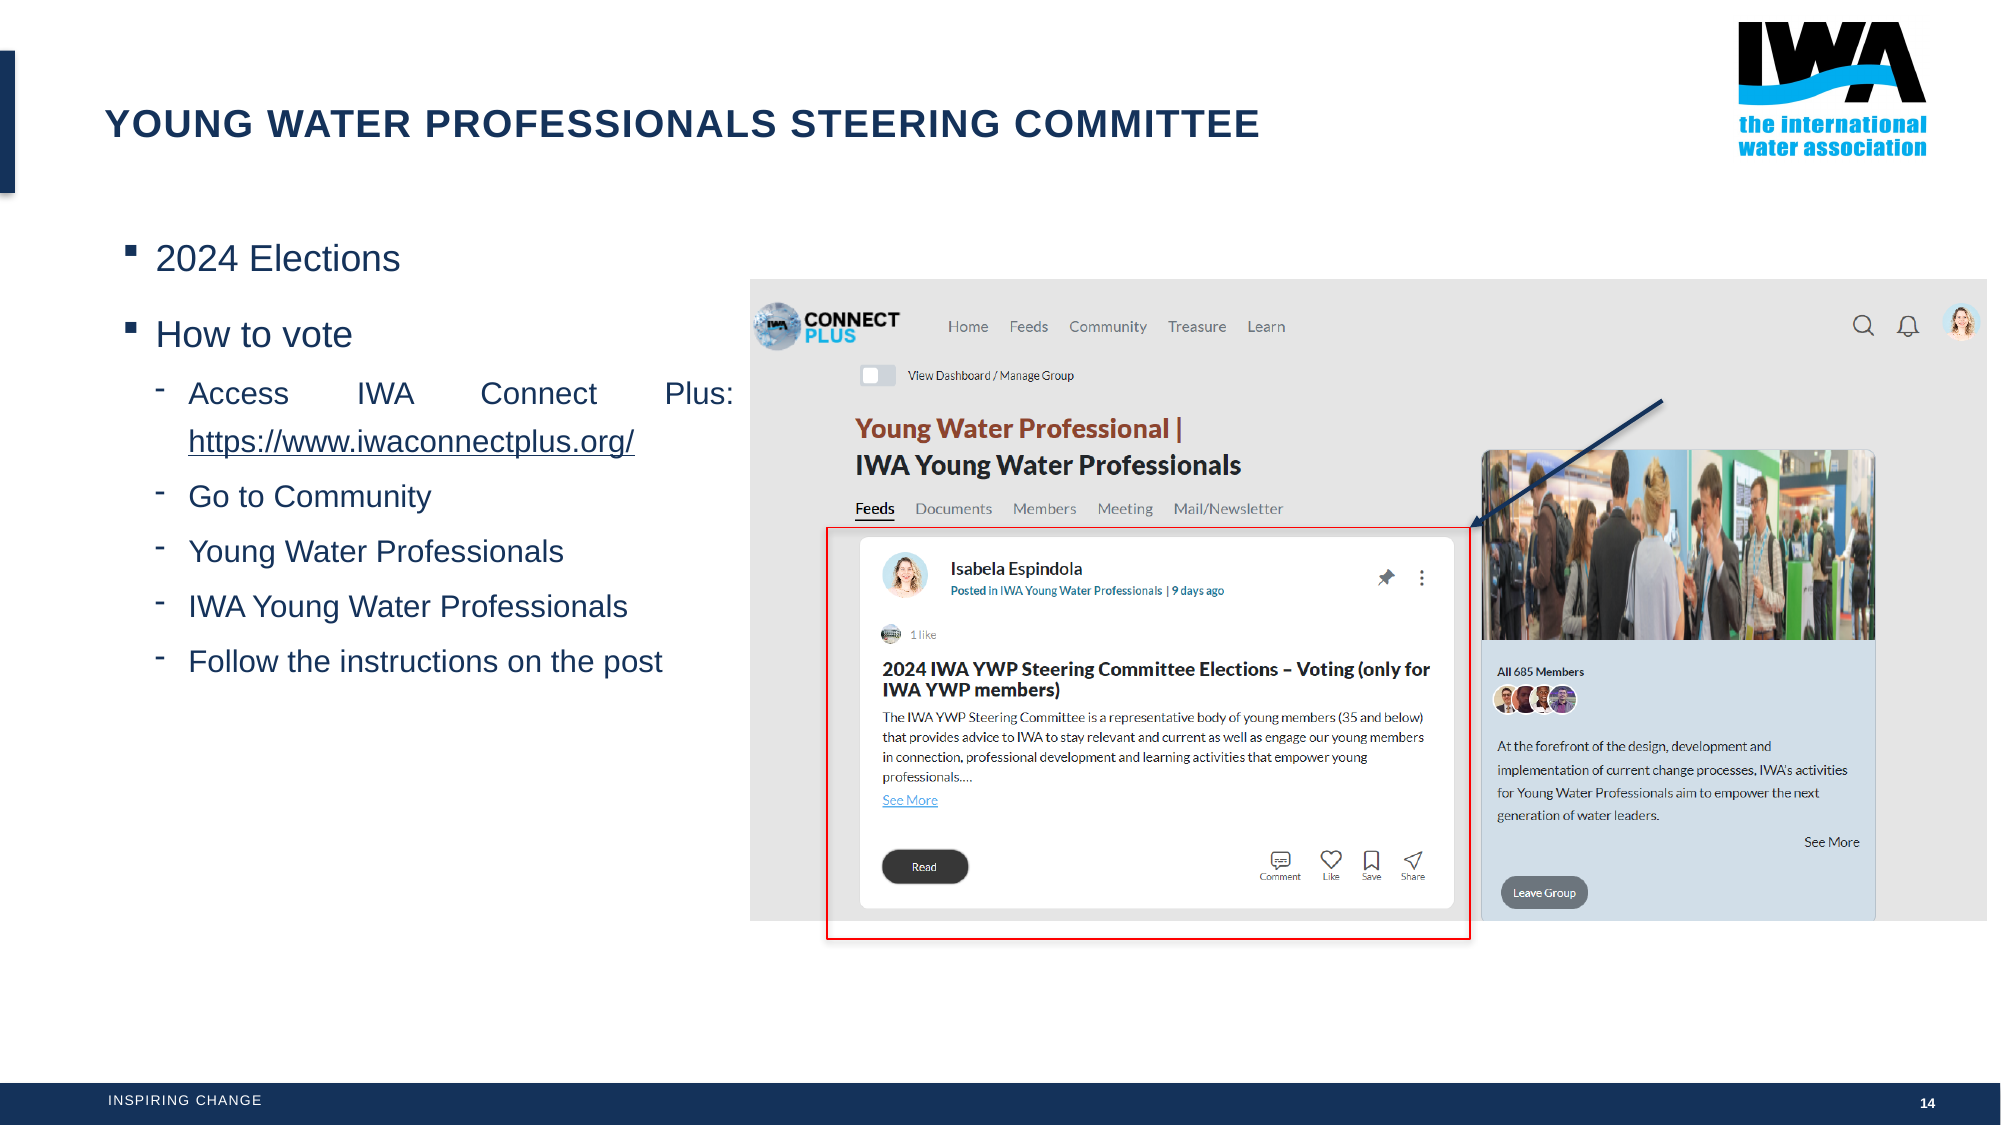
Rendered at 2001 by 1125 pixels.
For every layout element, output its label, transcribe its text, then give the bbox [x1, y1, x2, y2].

text_box [826, 929, 1471, 940]
picture [749, 278, 1988, 921]
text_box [1469, 400, 1663, 528]
list 2024 Elections How to vote Access IWA Connect Plus: https://www.iwaconnectplus.org/ Go to Community Young Water Professionals IWA Young Water Professionals Follow the instructions on the post [107, 217, 750, 1037]
title Young water professionals steering committee [89, 54, 1581, 190]
picture [1733, 15, 1930, 163]
